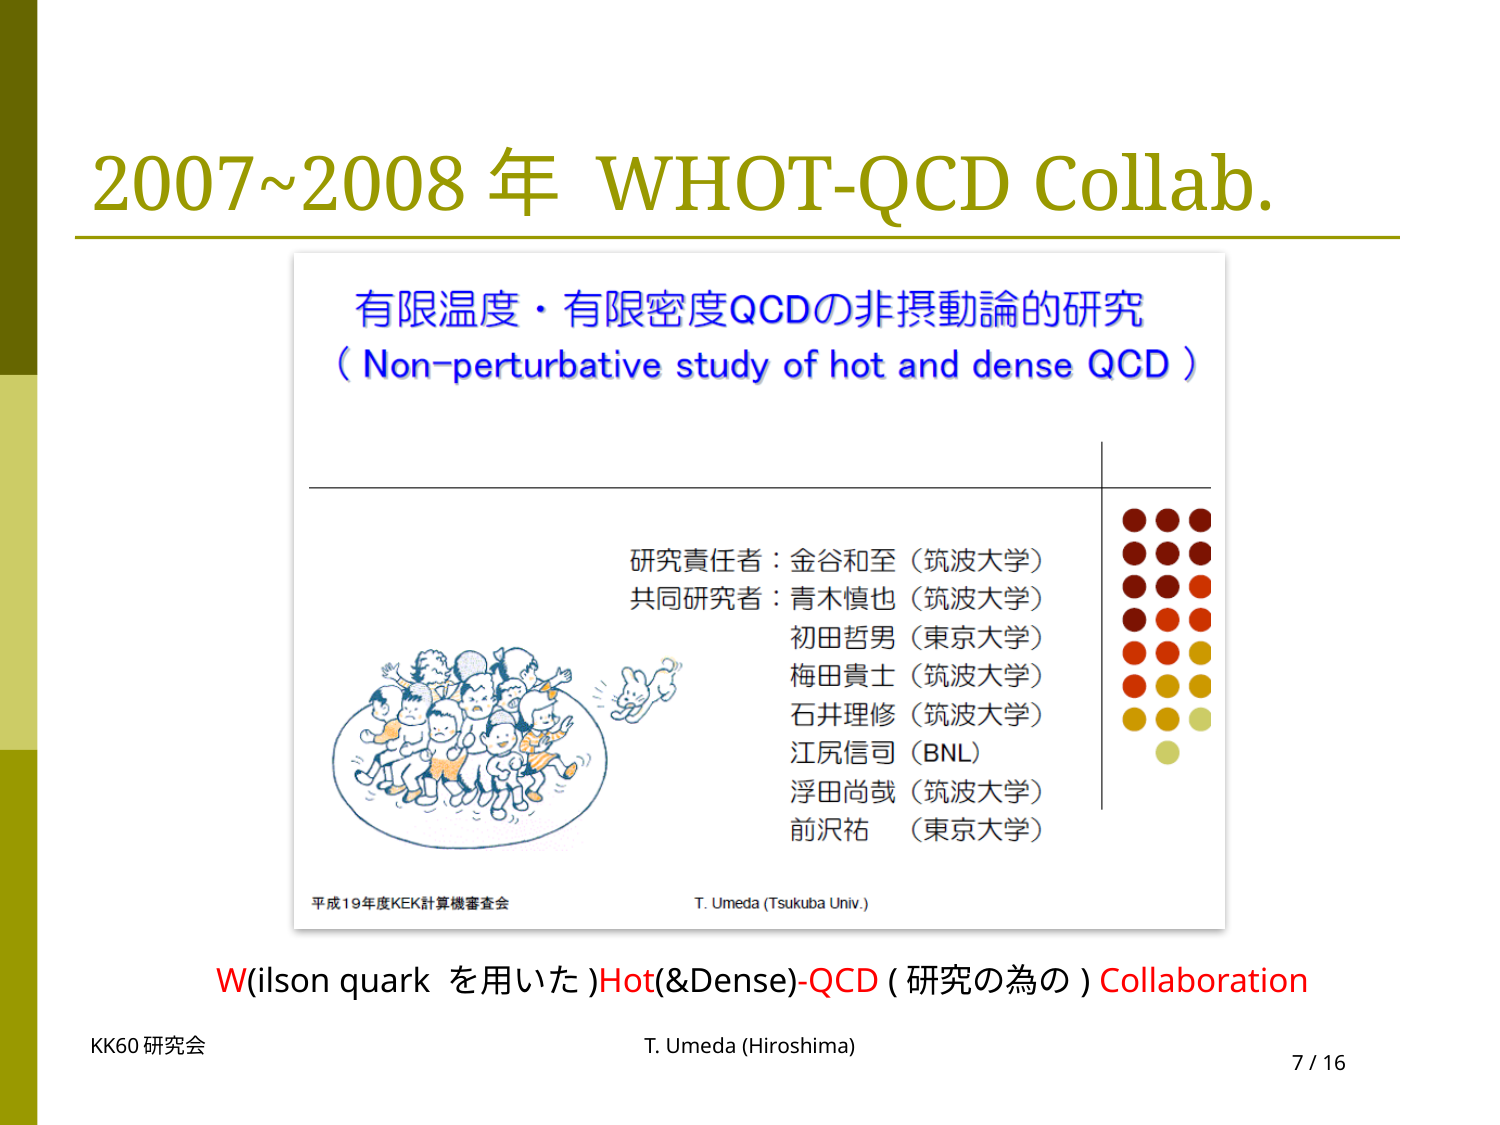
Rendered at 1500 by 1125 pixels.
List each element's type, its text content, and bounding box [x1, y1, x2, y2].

footer T. Umeda (Hiroshima) [512, 1025, 988, 1100]
text_box W(ilson quark を用いた)Hot(&Dense)-QCD (研究の為の) Collaboration [201, 952, 1325, 1007]
title 2007~2008年 WHOT-QCD Collab. [75, 45, 1425, 233]
slide_number KK60研究会 [75, 1025, 425, 1100]
picture [308, 266, 1211, 915]
